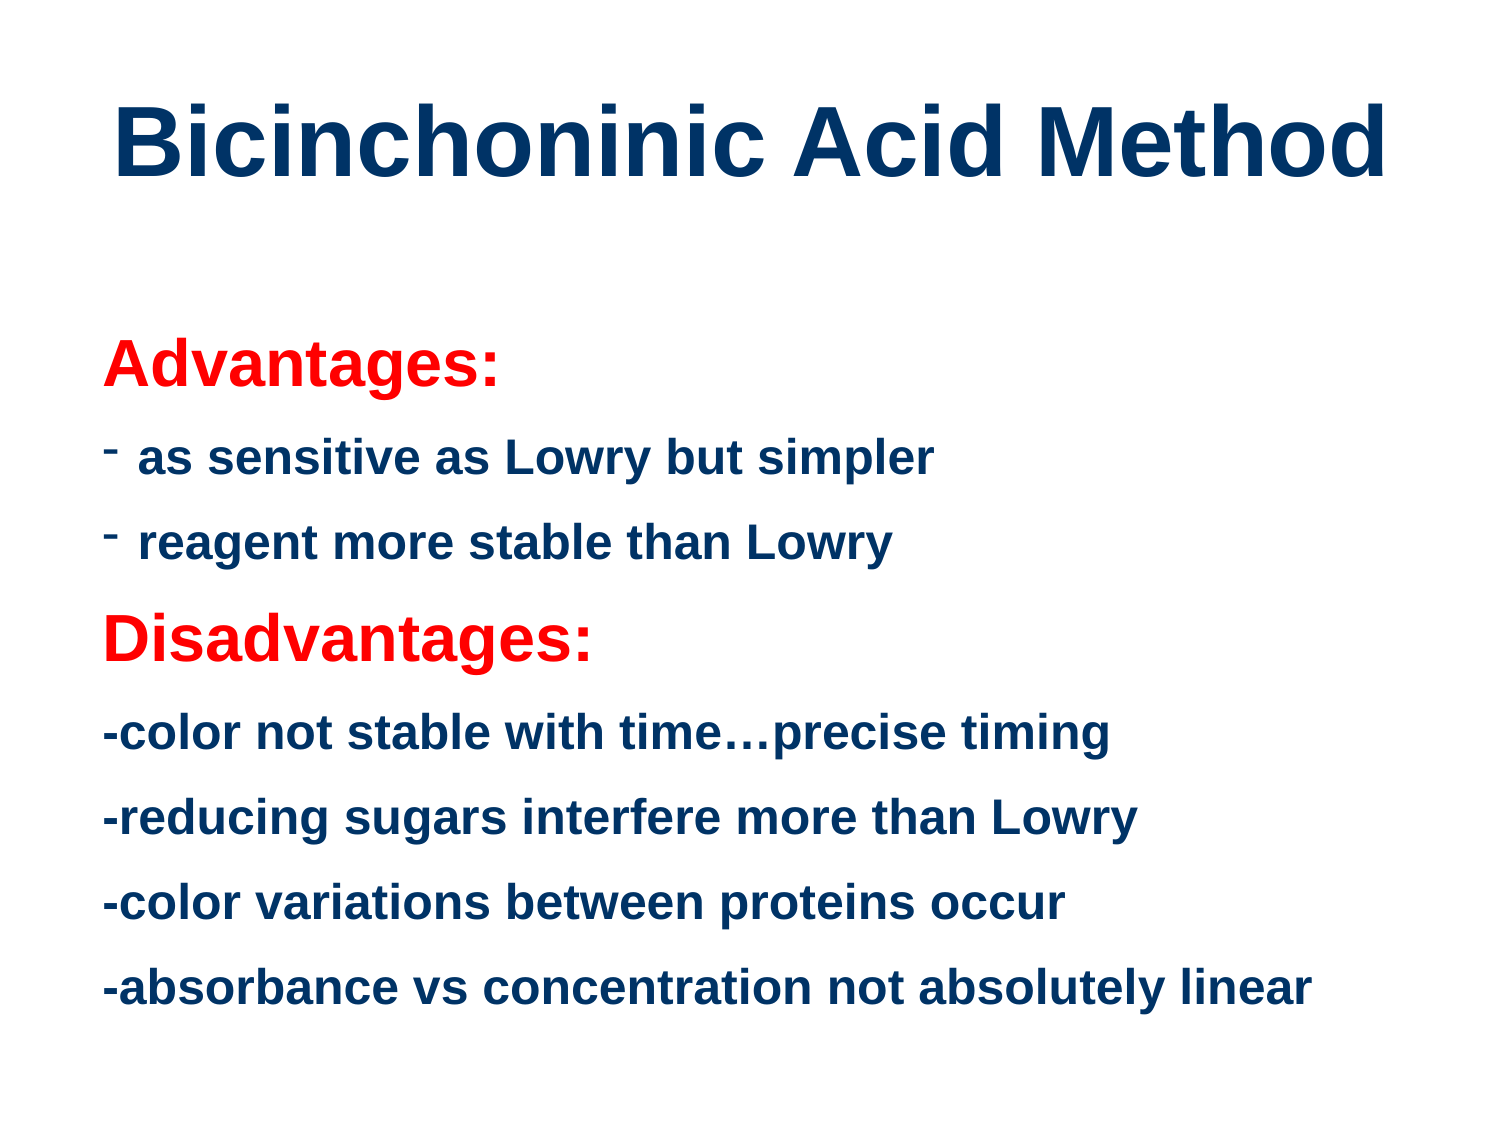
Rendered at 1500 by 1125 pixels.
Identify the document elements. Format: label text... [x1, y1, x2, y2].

text_box Bicinchoninic Acid Method [76, 42, 1427, 231]
text_box Advantages: as sensitive as Lowry but simpler reagent more stable than Lowry Disadvantages: -color not stable with time…precise timing -reducing sugars interfere more than Lowry -color variations between proteins occur -absorbance vs concentration not absolutely linear [87, 312, 1400, 1023]
